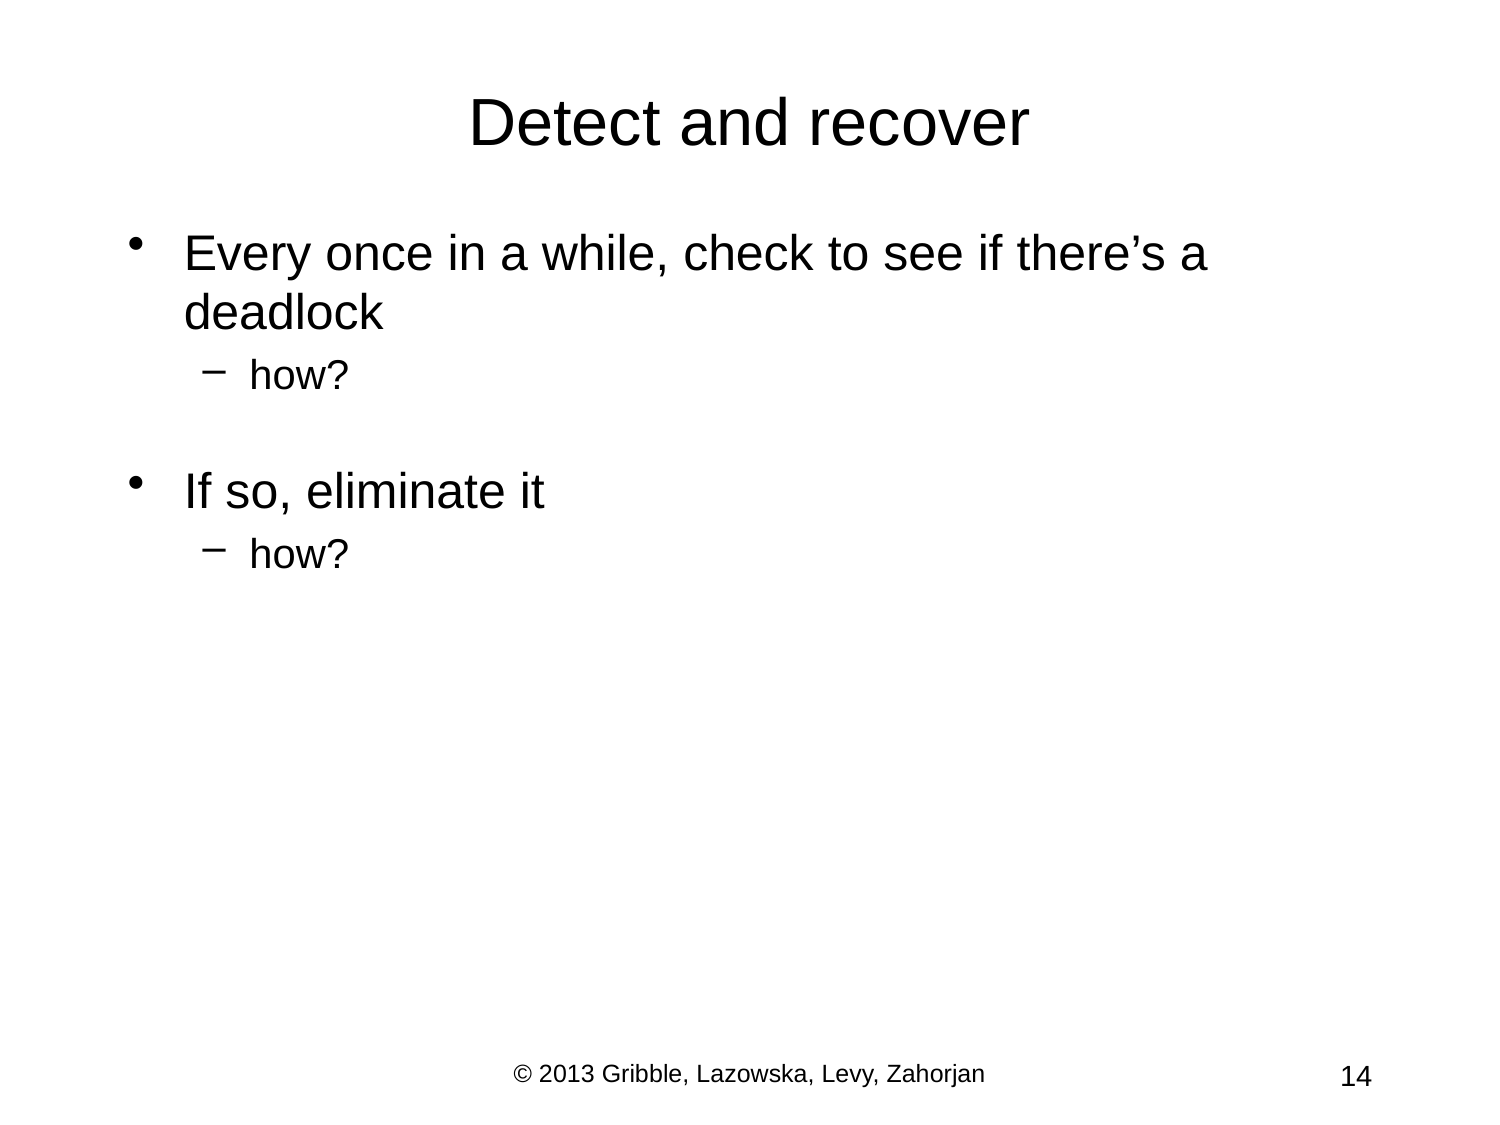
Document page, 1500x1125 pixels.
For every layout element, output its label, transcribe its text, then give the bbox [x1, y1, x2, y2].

footer © 2013 Gribble, Lazowska, Levy, Zahorjan [437, 1050, 1063, 1113]
slide_number 14 [1074, 1050, 1388, 1100]
list Every once in a while, check to see if there’s a deadlock how? If so, eliminate it how? [112, 212, 1388, 1025]
title Detect and recover [112, 62, 1388, 175]
